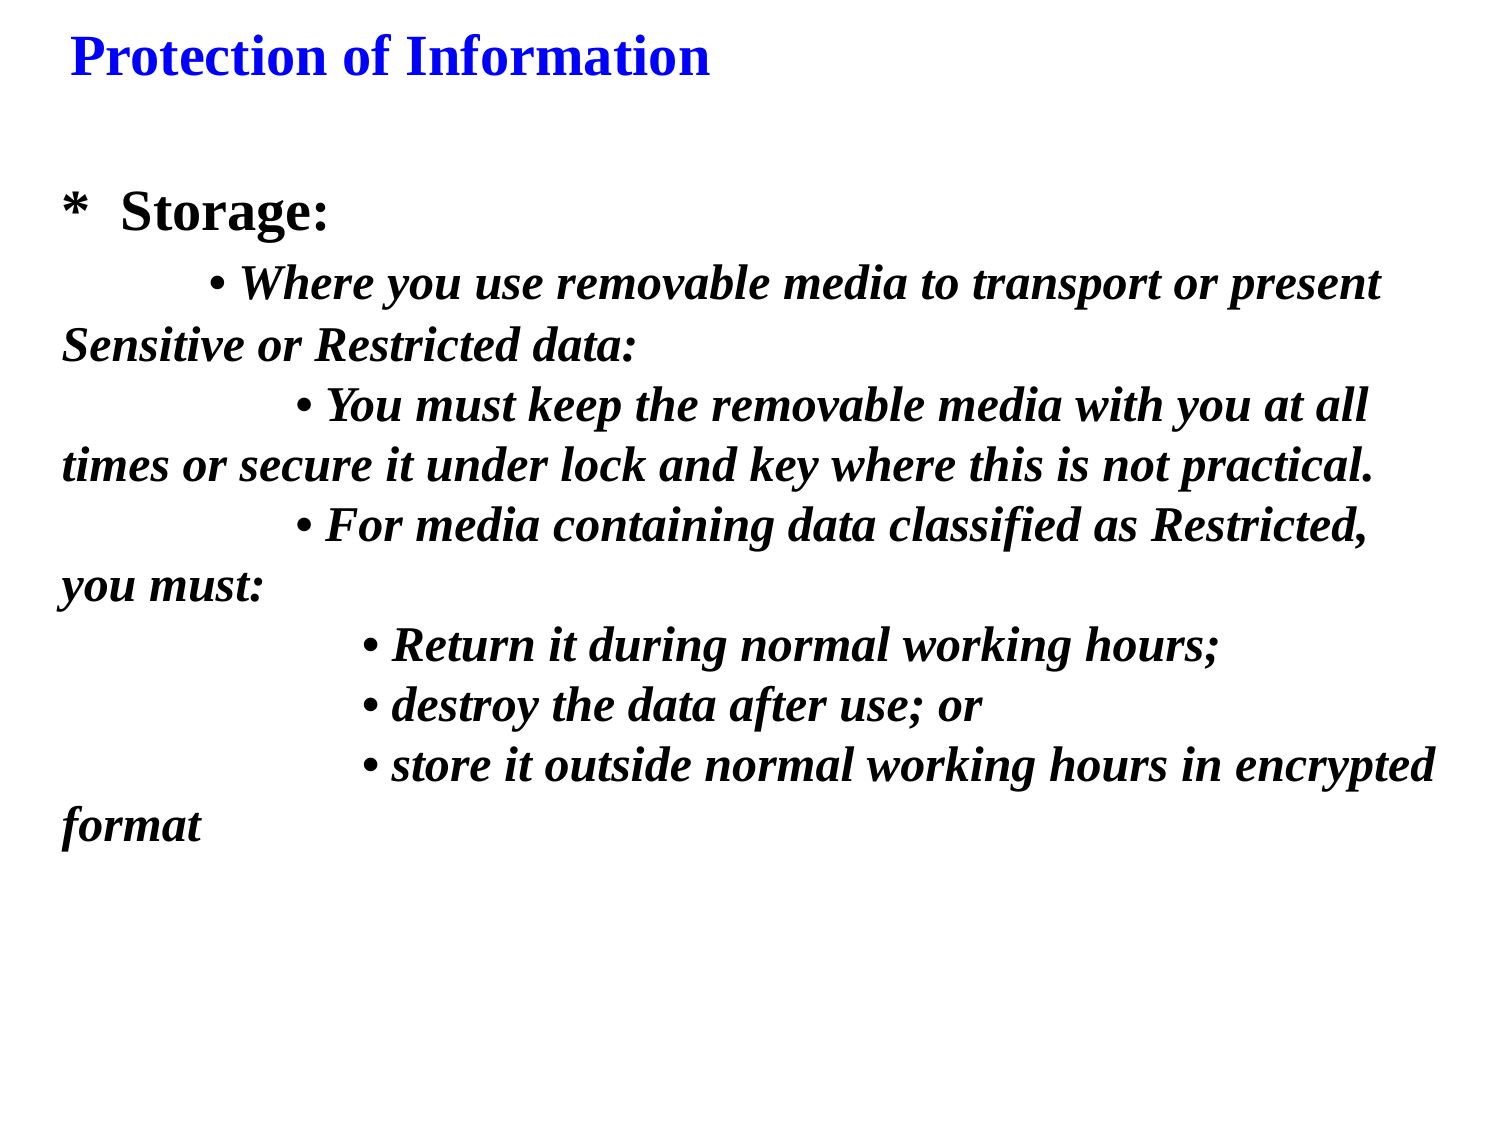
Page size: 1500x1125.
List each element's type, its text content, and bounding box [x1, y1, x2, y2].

text_box Protection of Information [55, 9, 1442, 95]
text_box * Storage: • Where you use removable media to transport or present Sensitive or Restricted data: • You must keep the removable media with you at all times or secure it under lock and key where this is not practical. • For media containing data classified as Restricted, you must: • Return it during normal working hours; • destroy the data after use; or • store it outside normal working hours in encrypted format [46, 164, 1457, 860]
